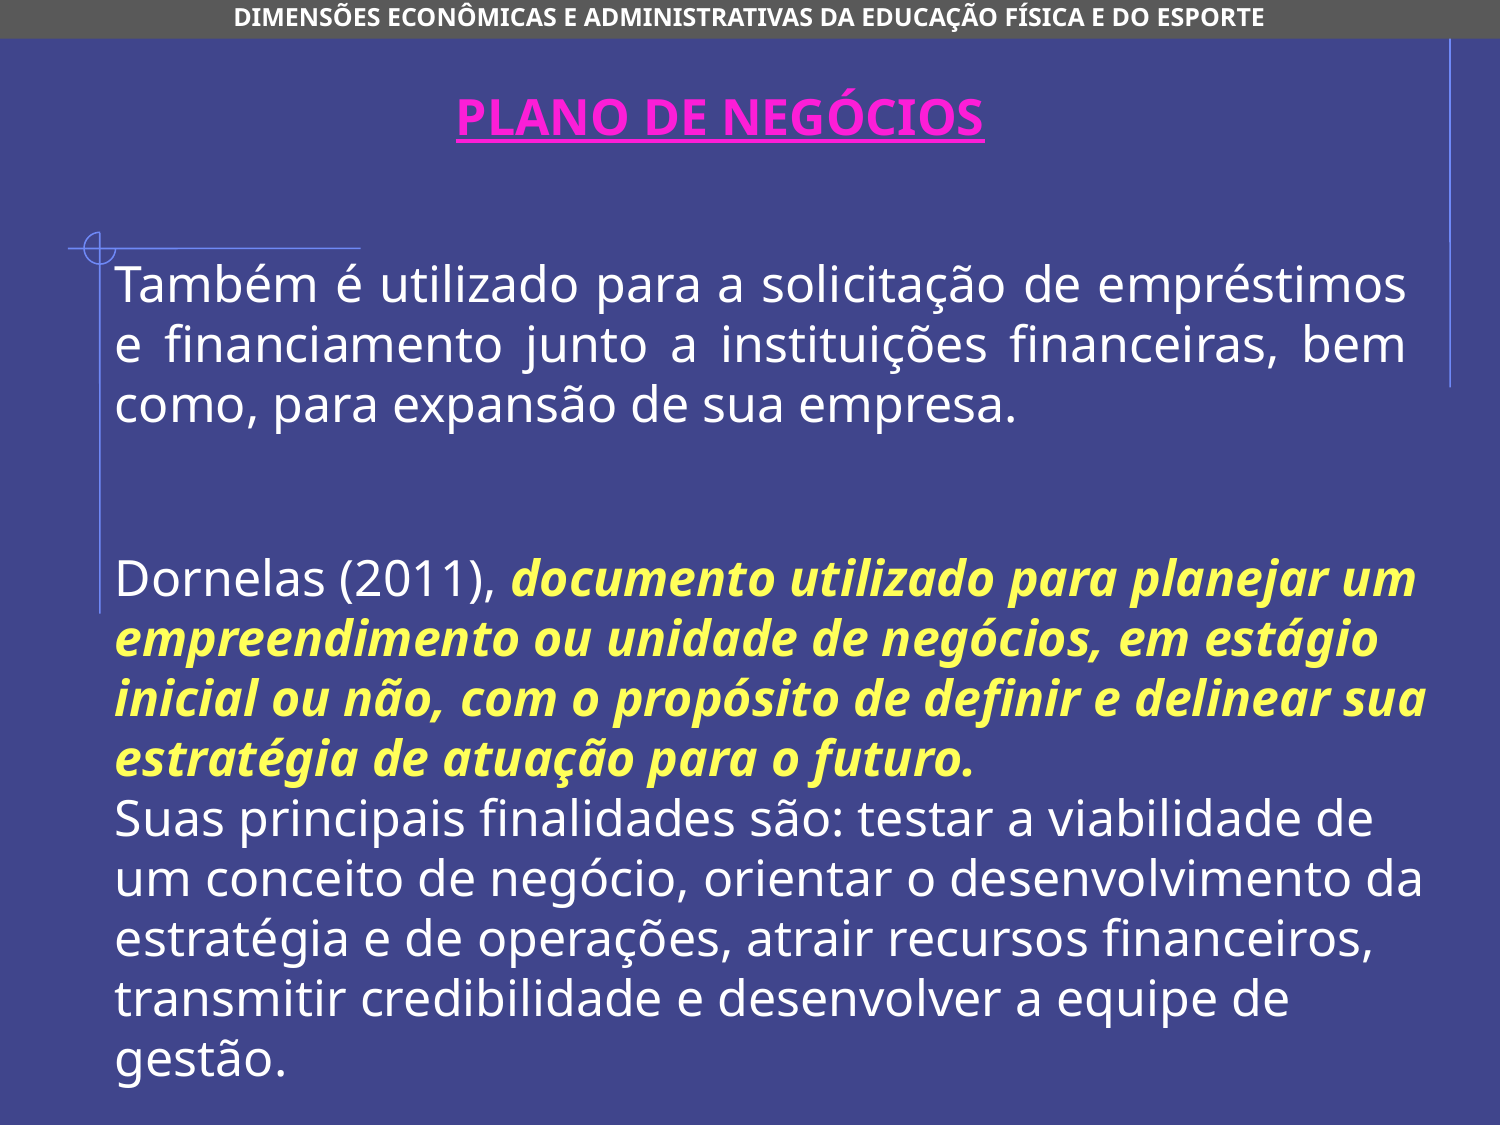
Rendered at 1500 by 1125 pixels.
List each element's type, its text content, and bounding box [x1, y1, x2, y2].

text_box Dornelas (2011), documento utilizado para planejar um empreendimento ou unidade de negócios, em estágio inicial ou não, com o propósito de definir e delinear sua estratégia de atuação para o futuro. Suas principais finalidades são: testar a viabilidade de um conceito de negócio, orientar o desenvolvimento da estratégia e de operações, atrair recursos financeiros, transmitir credibilidade e desenvolver a equipe de gestão. [100, 538, 1459, 1094]
text_box PLANO DE NEGÓCIOS [440, 78, 1000, 153]
text_box Também é utilizado para a solicitação de empréstimos e financiamento junto a instituições financeiras, bem como, para expansão de sua empresa. [100, 244, 1424, 440]
text_box DIMENSÕES ECONÔMICAS E ADMINISTRATIVAS DA EDUCAÇÃO FÍSICA E DO ESPORTE [0, 0, 1500, 39]
